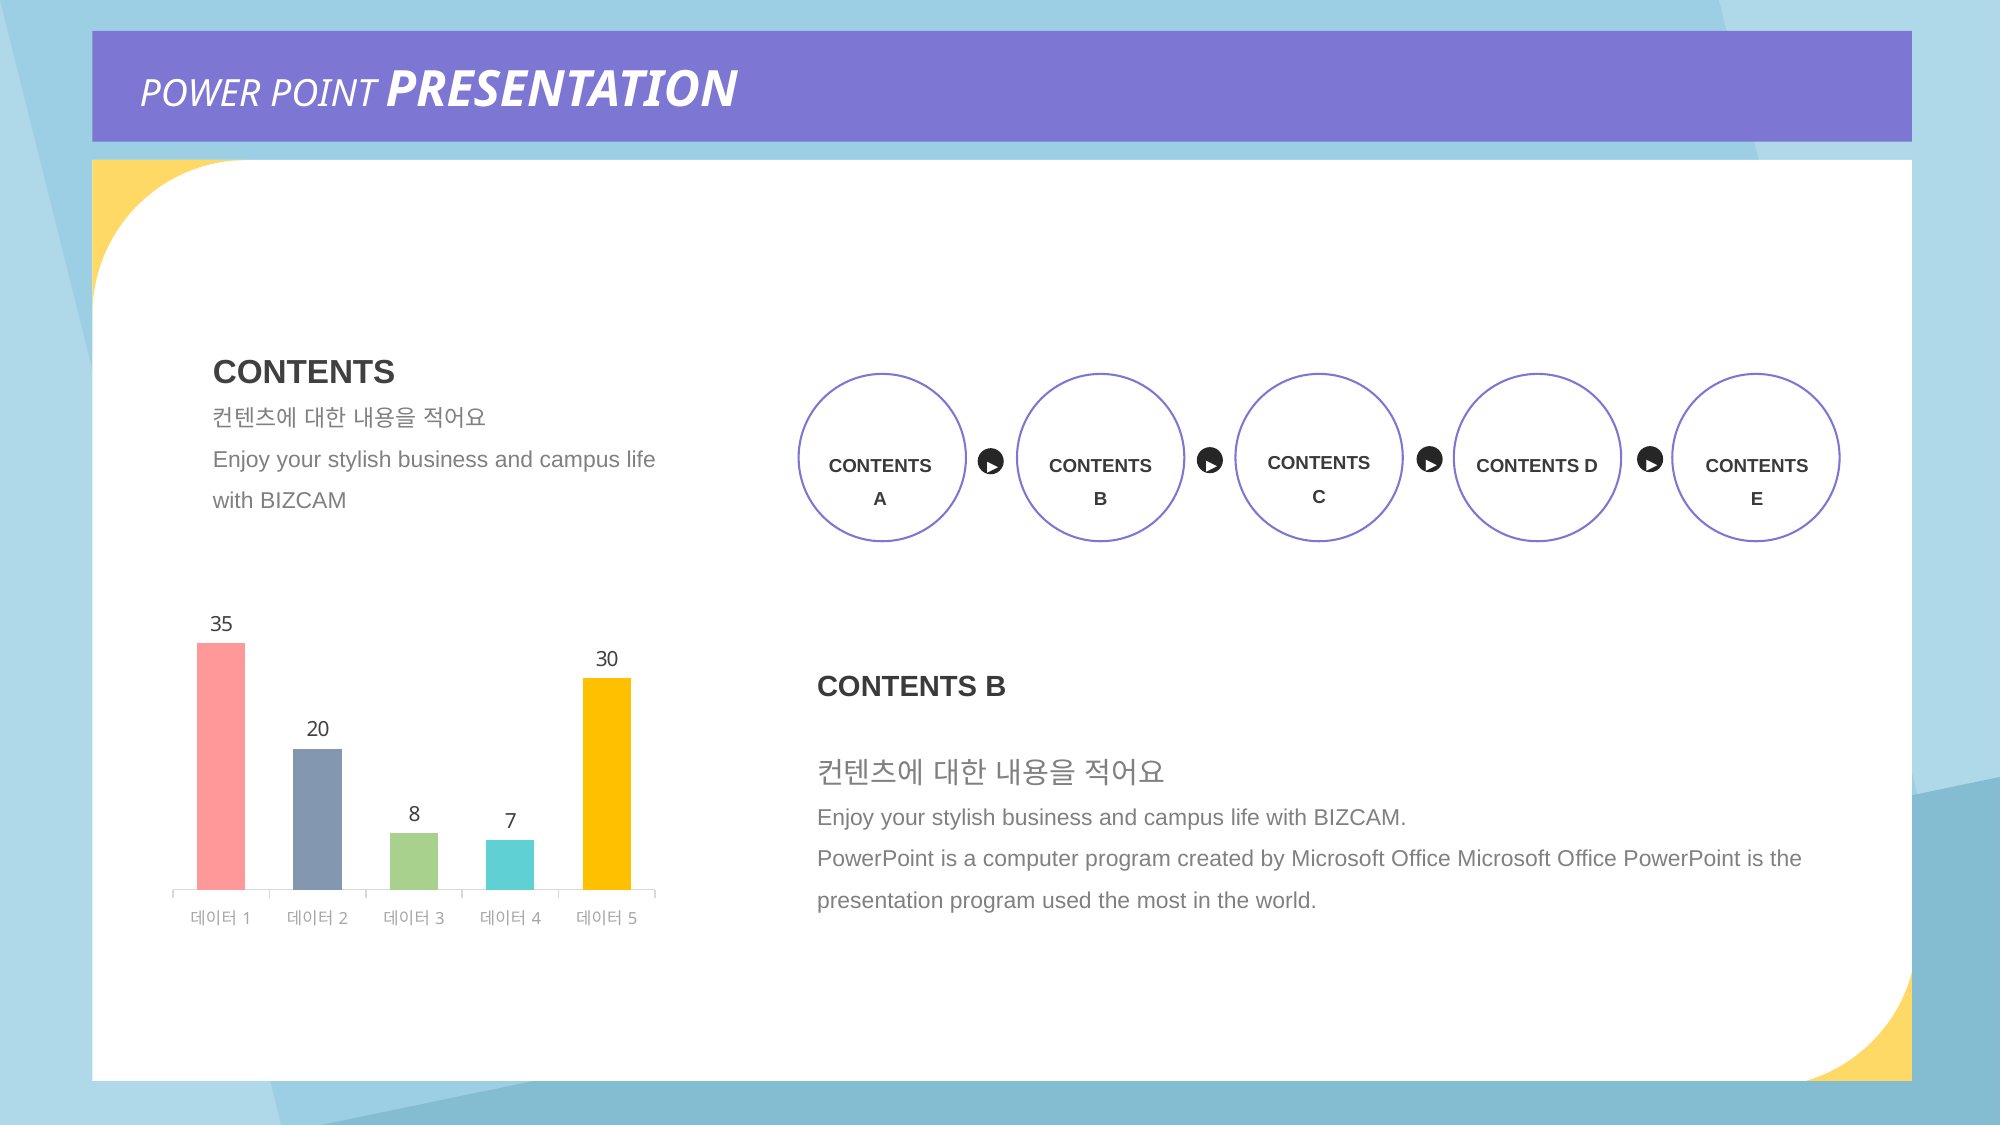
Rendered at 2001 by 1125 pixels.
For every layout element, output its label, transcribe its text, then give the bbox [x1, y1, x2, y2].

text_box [977, 440, 1004, 479]
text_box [92, 159, 1912, 1081]
text_box POWER POINT PRESENTATION [91, 30, 1913, 143]
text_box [1637, 438, 1664, 477]
text_box [0, 0, 1760, 373]
text_box [320, 775, 2000, 1125]
chart [162, 601, 666, 937]
text_box [1912, 768, 1918, 793]
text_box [1416, 438, 1443, 477]
text_box [269, 1081, 523, 1125]
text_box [1196, 439, 1223, 478]
